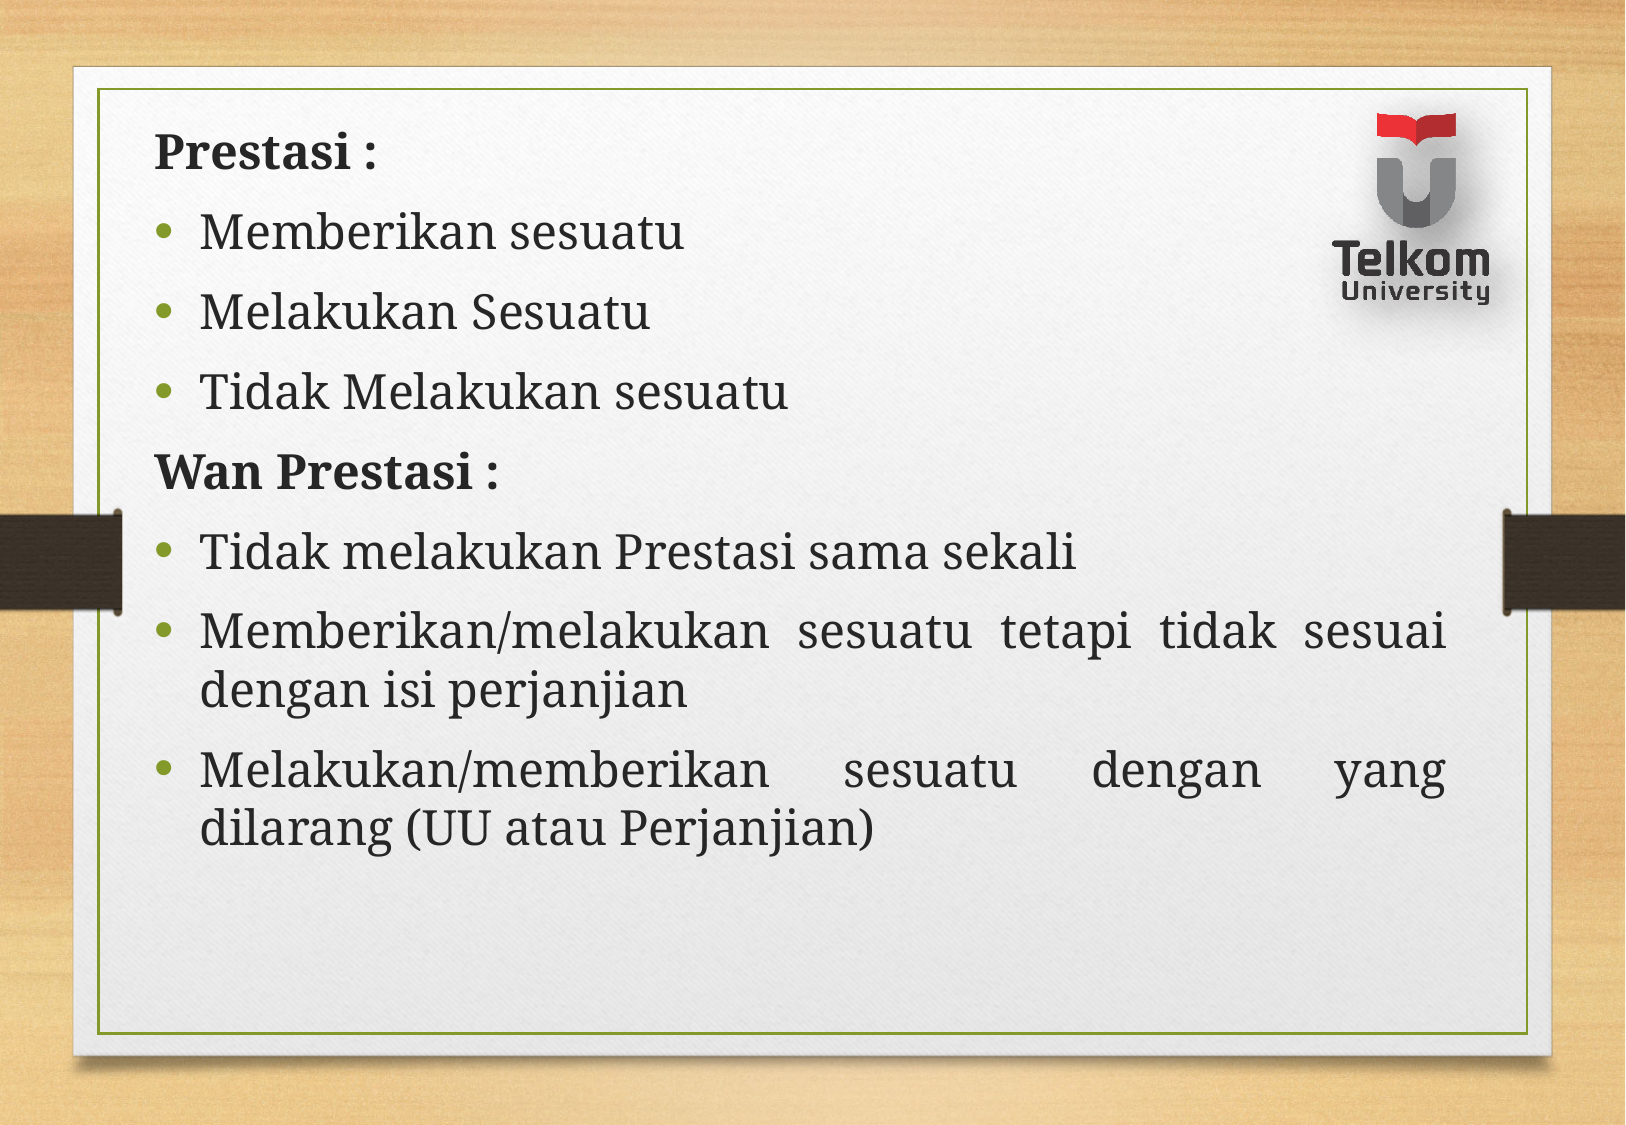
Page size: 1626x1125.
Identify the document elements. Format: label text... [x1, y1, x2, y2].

picture [0, 0, 1626, 1125]
list Prestasi : Memberikan sesuatu Melakukan Sesuatu Tidak Melakukan sesuatu Wan Prestasi : Tidak melakukan Prestasi sama sekali Memberikan/melakukan sesuatu tetapi tidak sesuai dengan isi perjanjian Melakukan/memberikan sesuatu dengan yang dilarang (UU atau Perjanjian) [139, 113, 1463, 868]
